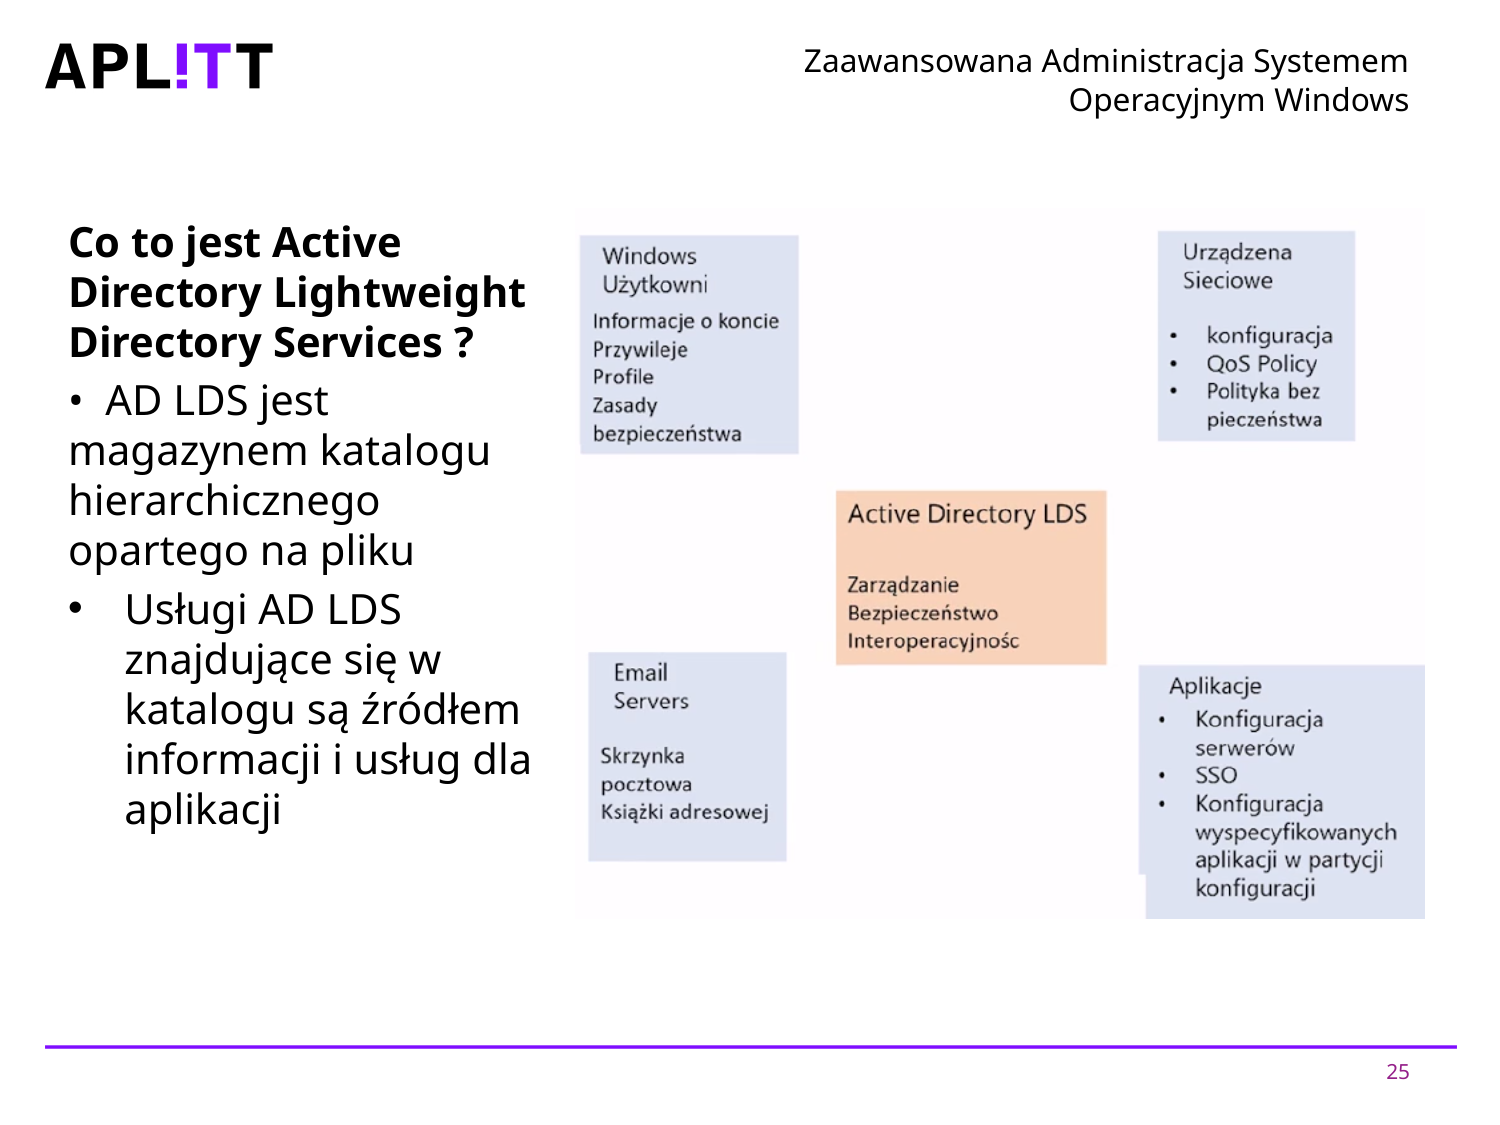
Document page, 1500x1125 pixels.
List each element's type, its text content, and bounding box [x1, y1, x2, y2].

list Co to jest Active Directory Lightweight Directory Services ? • AD LDS jest magazynem katalogu hierarchicznego opartego na pliku Usługi AD LDS znajdujące się w katalogu są źródłem informacji i usług dla aplikacji [53, 208, 585, 998]
title Zaawansowana Administracja Systemem Operacyjnym Windows [750, 33, 1425, 126]
picture [0, 0, 1500, 1125]
slide_number 25 [1074, 1042, 1425, 1103]
